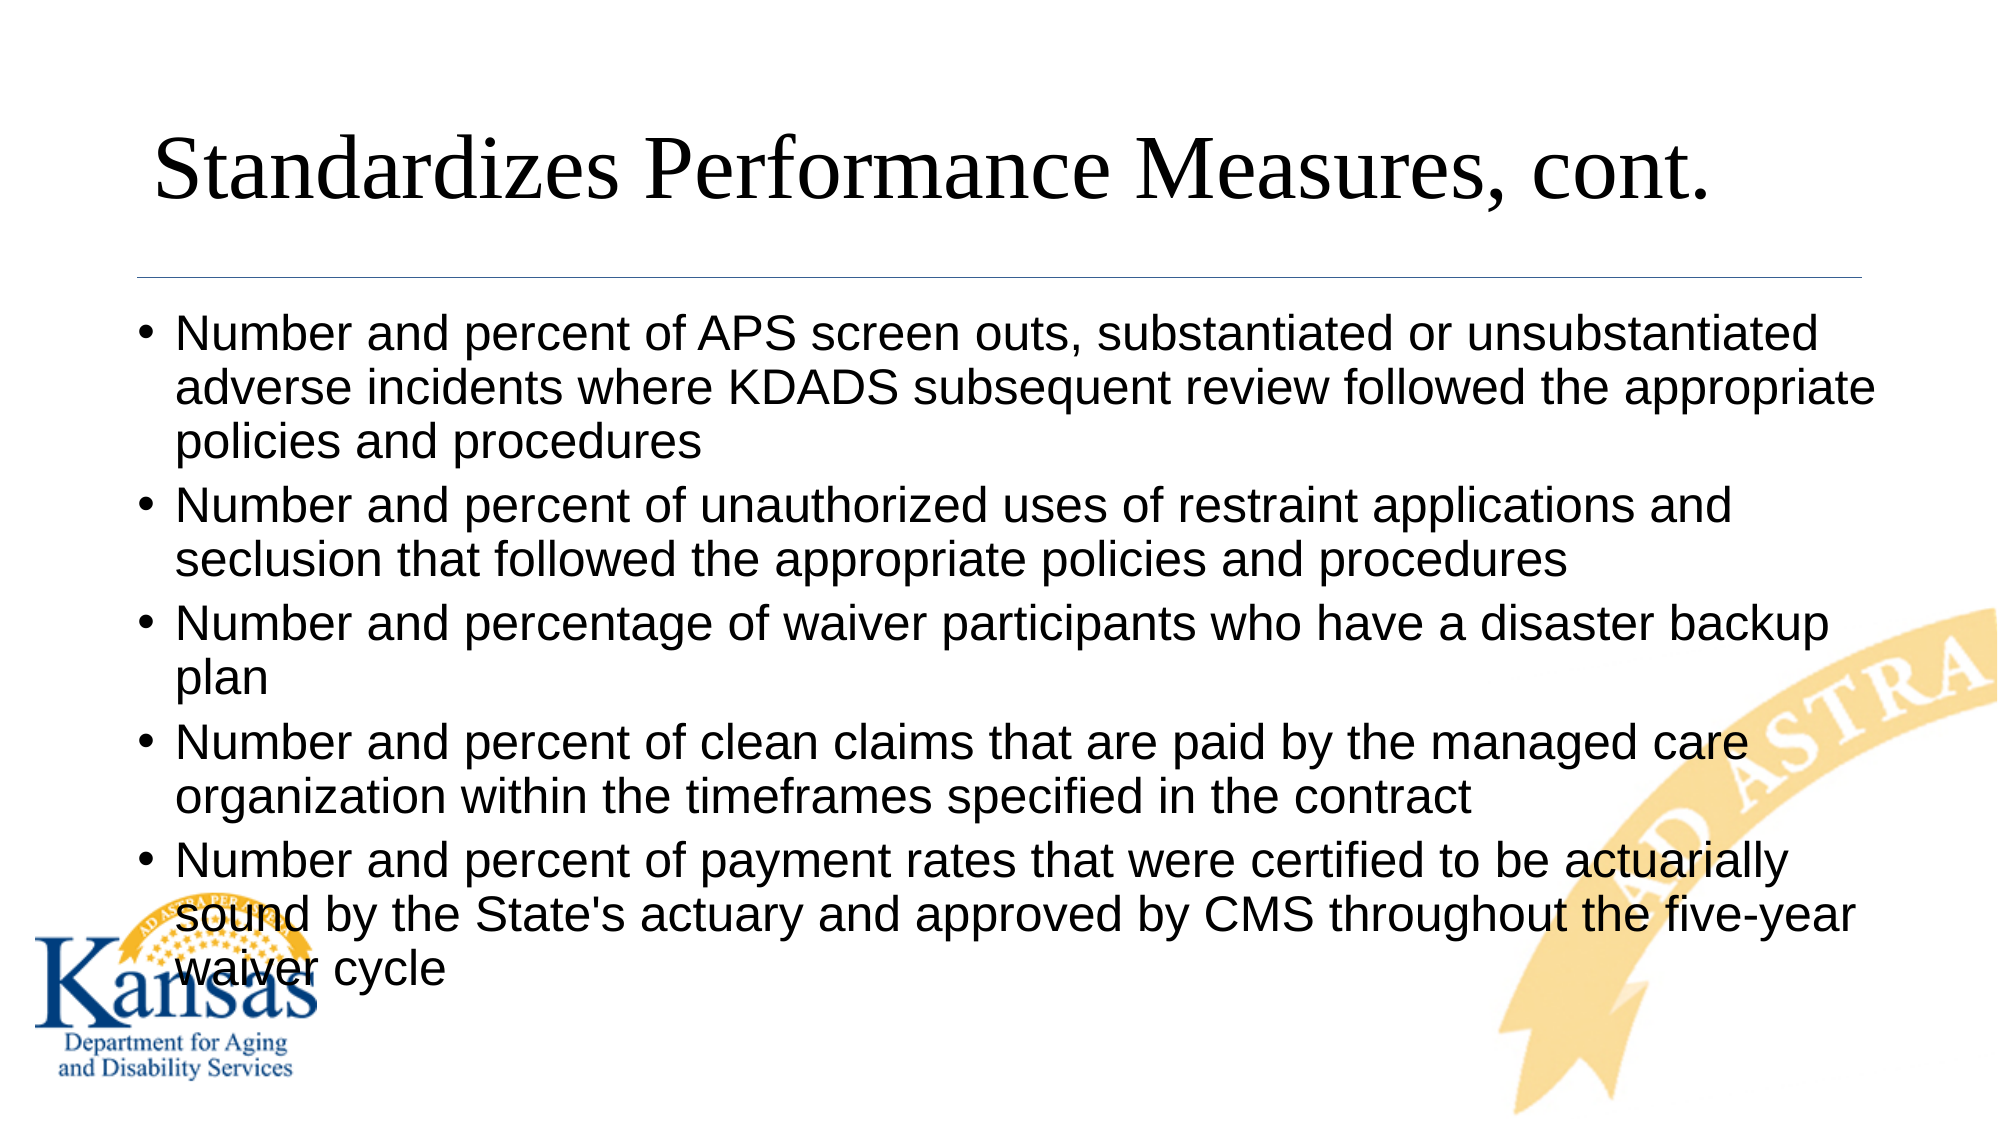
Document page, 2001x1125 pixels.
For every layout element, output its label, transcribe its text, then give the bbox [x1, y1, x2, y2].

picture [35, 843, 317, 1125]
title Standardizes Performance Measures, cont. [137, 59, 1863, 278]
list Number and percent of APS screen outs, substantiated or unsubstantiated adverse incidents where KDADS subsequent review followed the appropriate policies and procedures Number and percent of unauthorized uses of restraint applications and seclusion that followed the appropriate policies and procedures Number and percentage of waiver participants who have a disaster backup plan Number and percent of clean claims that are paid by the managed care organization within the timeframes specified in the contract Number and percent of payment rates that were certified to be actuarially sound by the State's actuary and approved by CMS throughout the five-year waiver cycle [47, 299, 1929, 1014]
slide_number 25 [1412, 1042, 1863, 1103]
